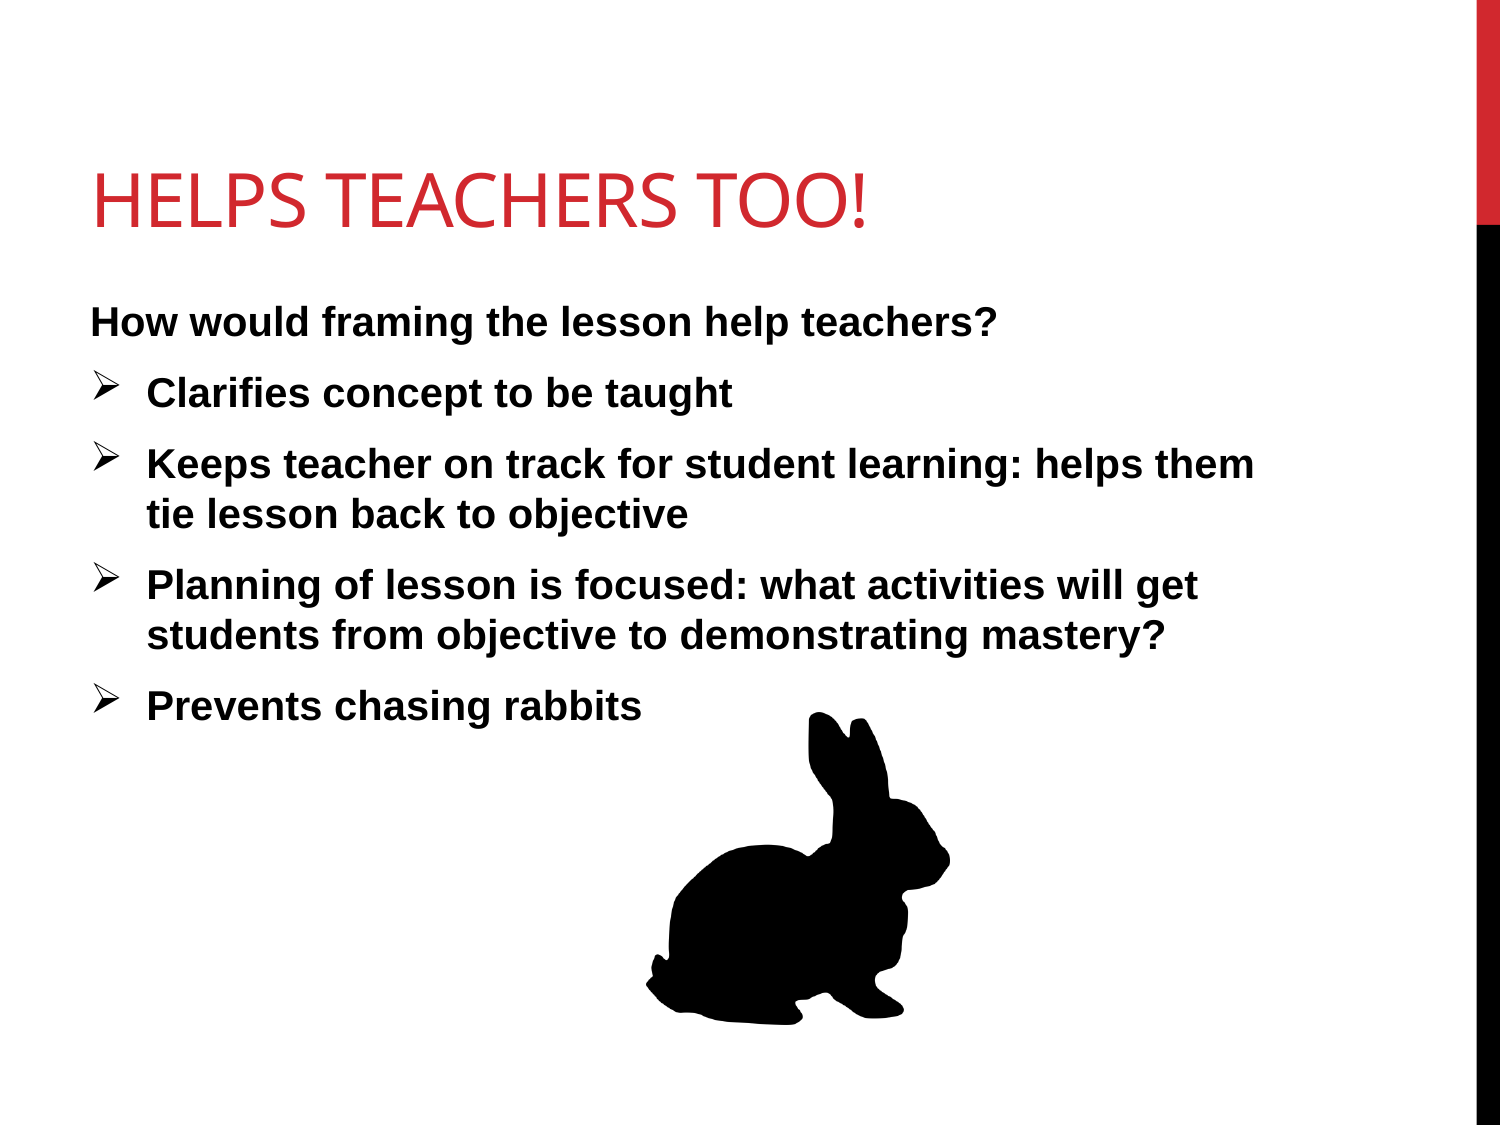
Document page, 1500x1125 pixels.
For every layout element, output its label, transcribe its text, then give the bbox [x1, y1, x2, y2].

title Helps teachers too! [75, 25, 1025, 250]
picture [645, 711, 951, 1026]
list How would framing the lesson help teachers? Clarifies concept to be taught Keeps teacher on track for student learning: helps them tie lesson back to objective Planning of lesson is focused: what activities will get students from objective to demonstrating mastery? Prevents chasing rabbits [75, 287, 1325, 1005]
